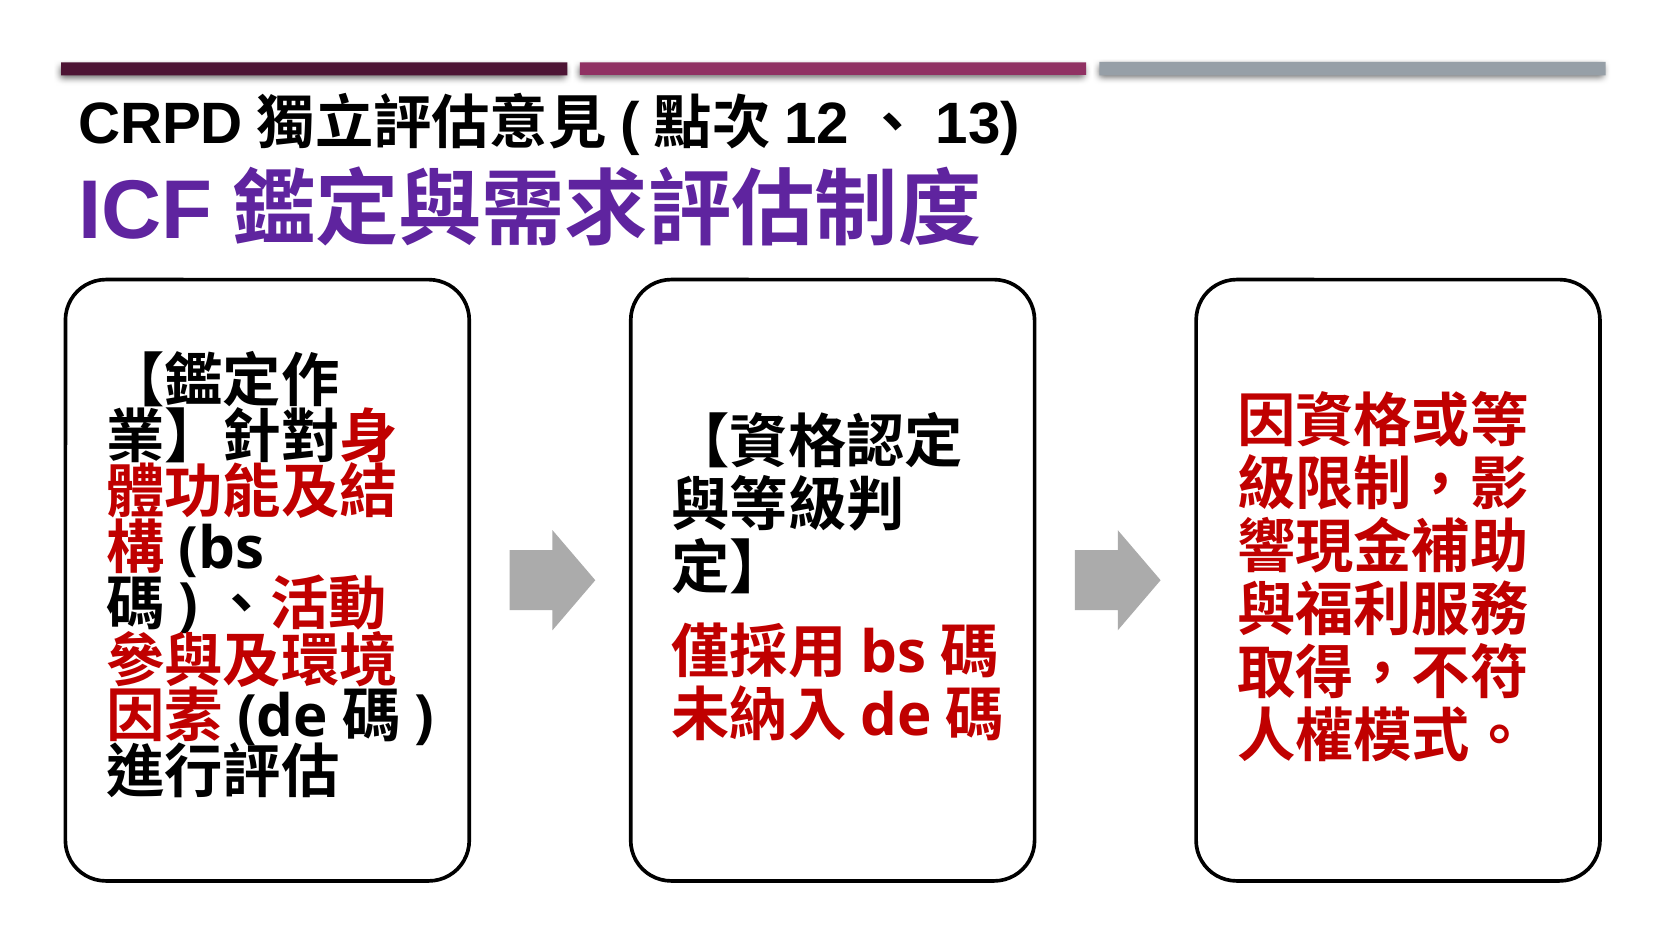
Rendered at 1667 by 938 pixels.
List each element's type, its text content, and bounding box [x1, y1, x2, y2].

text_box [62, 279, 1603, 882]
text_box CRPD獨立評估意見(點次12、13) ICF鑑定與需求評估制度 [62, 76, 1604, 264]
